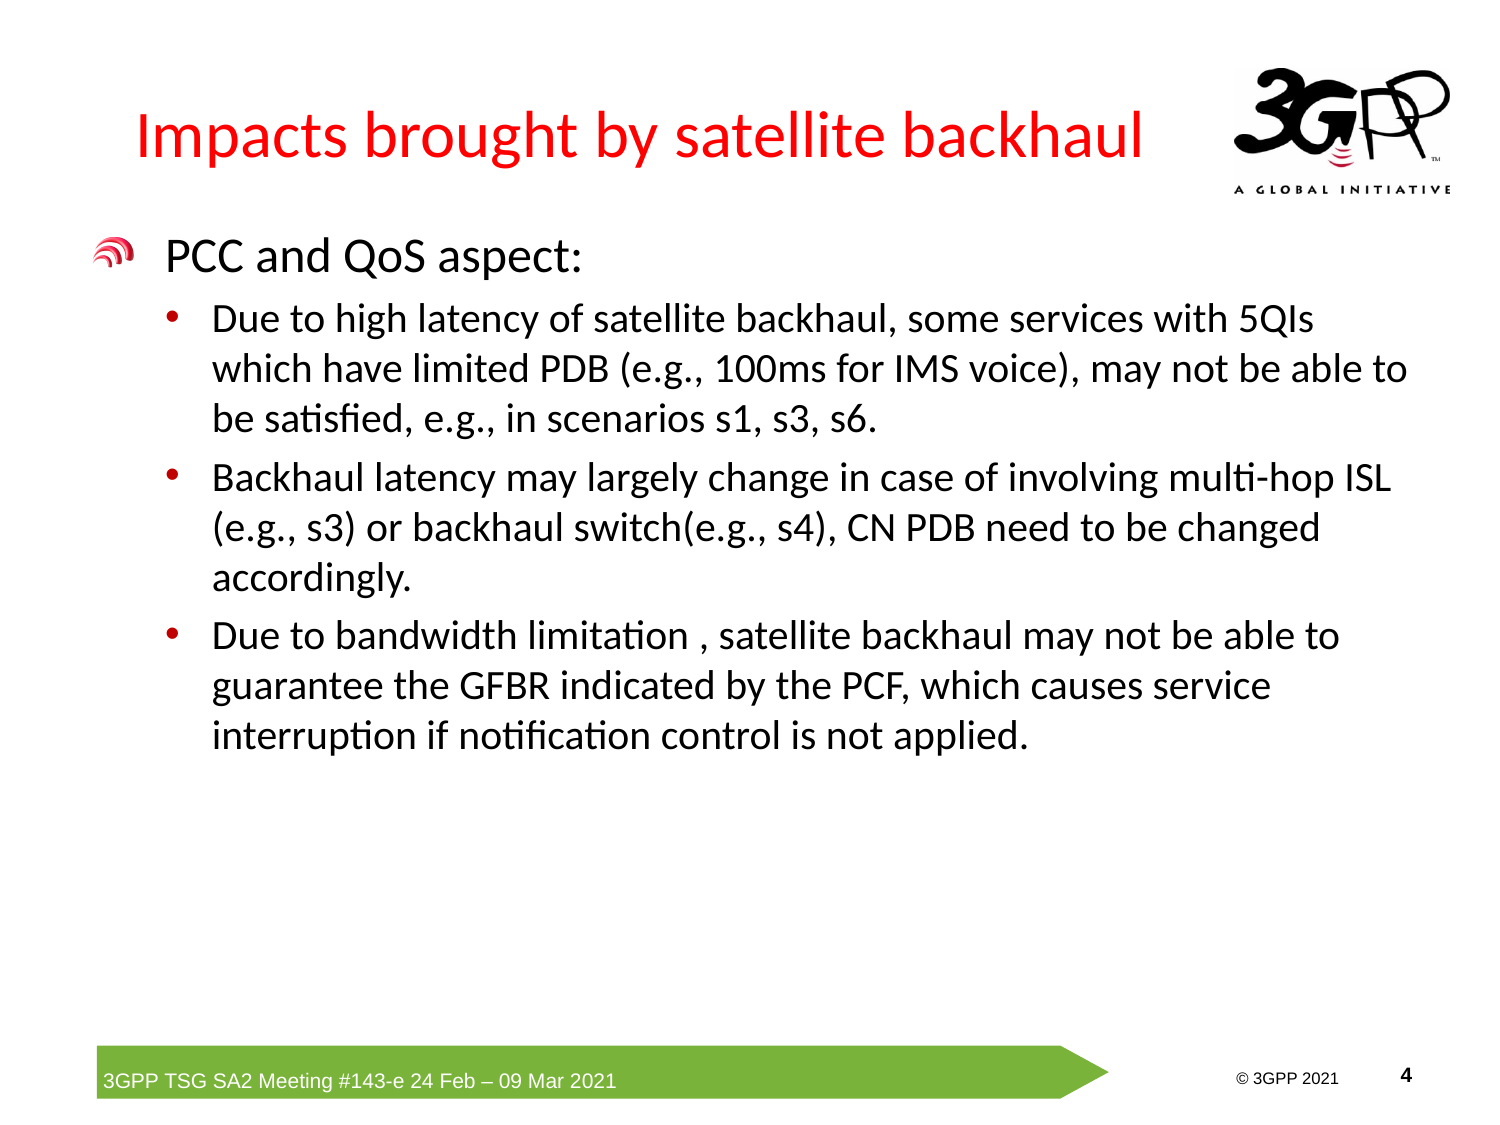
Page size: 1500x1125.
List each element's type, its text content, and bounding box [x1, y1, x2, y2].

list PCC and QoS aspect: Due to high latency of satellite backhaul, some services with 5QIs which have limited PDB (e.g., 100ms for IMS voice), may not be able to be satisfied, e.g., in scenarios s1, s3, s6. Backhaul latency may largely change in case of involving multi-hop ISL (e.g., s3) or backhaul switch(e.g., s4), CN PDB need to be changed accordingly. Due to bandwidth limitation , satellite backhaul may not be able to guarantee the GFBR indicated by the PCF, which causes service interruption if notification control is not applied. [75, 215, 1425, 1052]
title Impacts brought by satellite backhaul [80, 37, 1201, 215]
picture [1234, 68, 1450, 194]
picture [90, 235, 126, 271]
